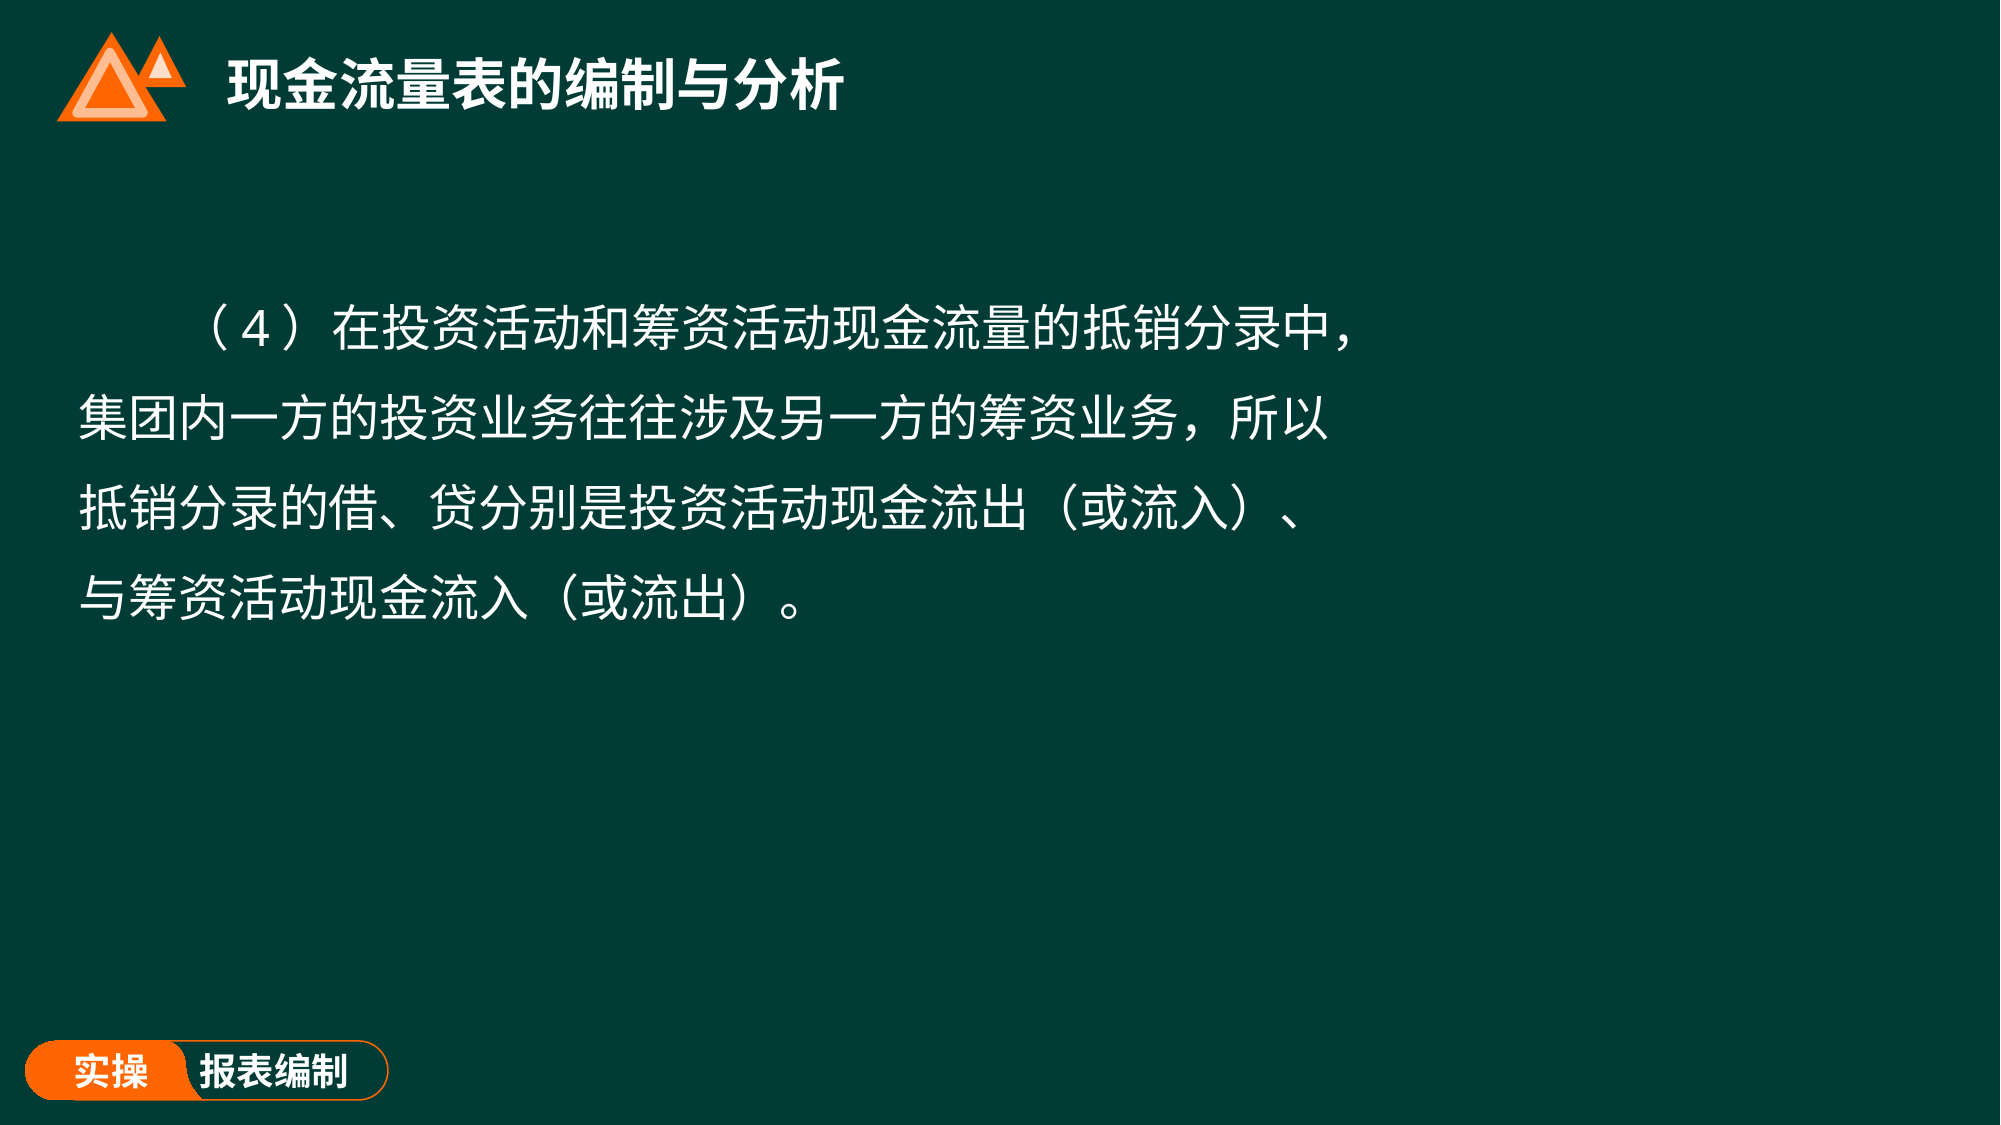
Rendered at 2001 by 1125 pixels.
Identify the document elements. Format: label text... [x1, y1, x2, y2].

title 现金流量表的编制与分析 [211, 27, 1589, 139]
list （4）在投资活动和筹资活动现金流量的抵销分录中，集团内一方的投资业务往往涉及另一方的筹资业务，所以抵销分录的借、贷分别是投资活动现金流出（或流入）、与筹资活动现金流入（或流出）。 [63, 258, 1355, 646]
